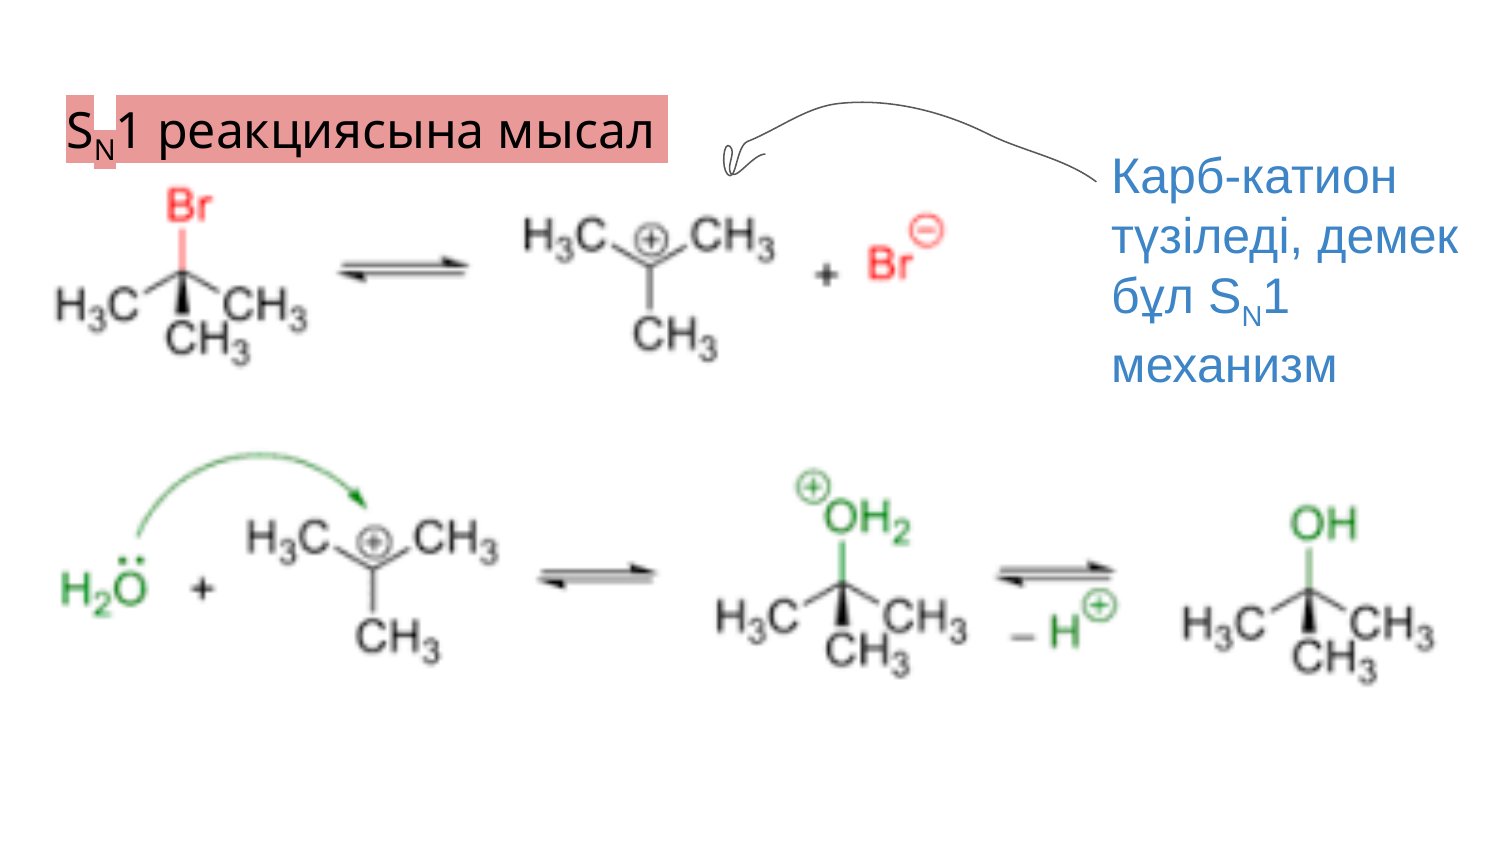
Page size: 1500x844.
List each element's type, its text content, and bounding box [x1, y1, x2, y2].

text_box [723, 102, 1094, 180]
text_box Карб-катион түзіледі, демек бұл SN1 механизм [1096, 128, 1500, 311]
title SN1 реакциясына мысал [51, 72, 1449, 167]
picture [47, 181, 1446, 695]
